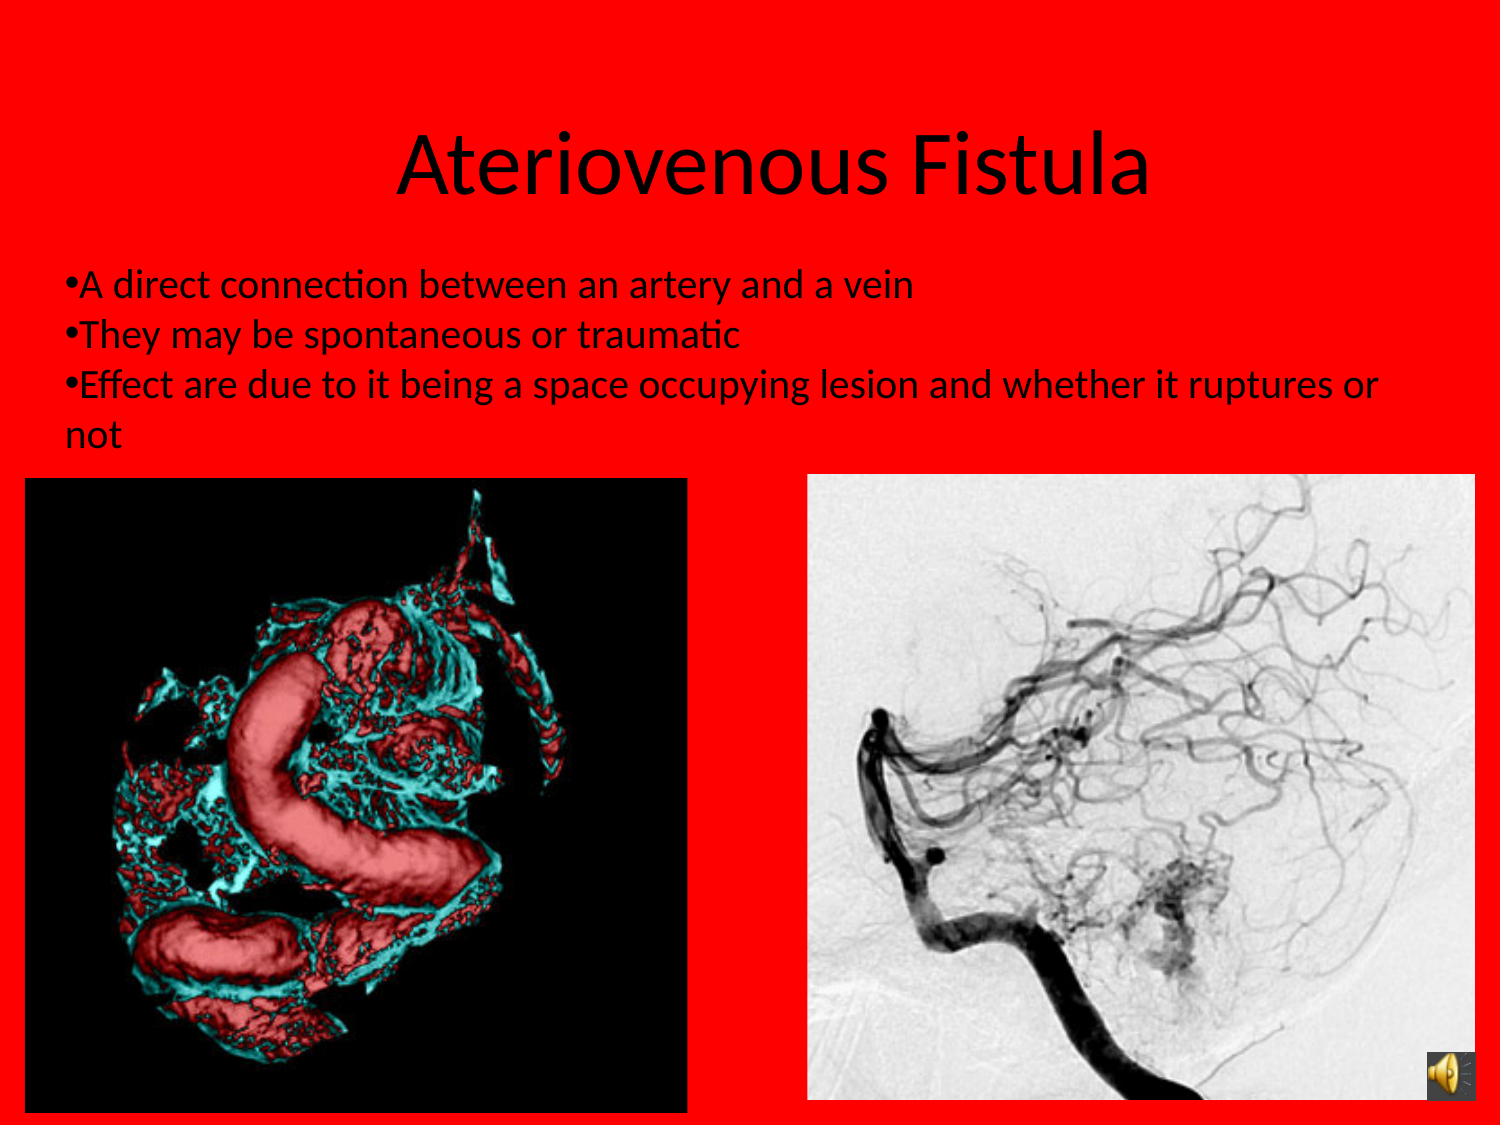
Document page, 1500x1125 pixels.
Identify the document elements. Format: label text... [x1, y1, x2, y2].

title Ateriovenous Fistula [137, 37, 1413, 249]
picture [807, 474, 1477, 1102]
picture [24, 478, 688, 1113]
text_box A direct connection between an artery and a vein They may be spontaneous or traumatic Effect are due to it being a space occupying lesion and whether it ruptures or not [50, 249, 1425, 465]
